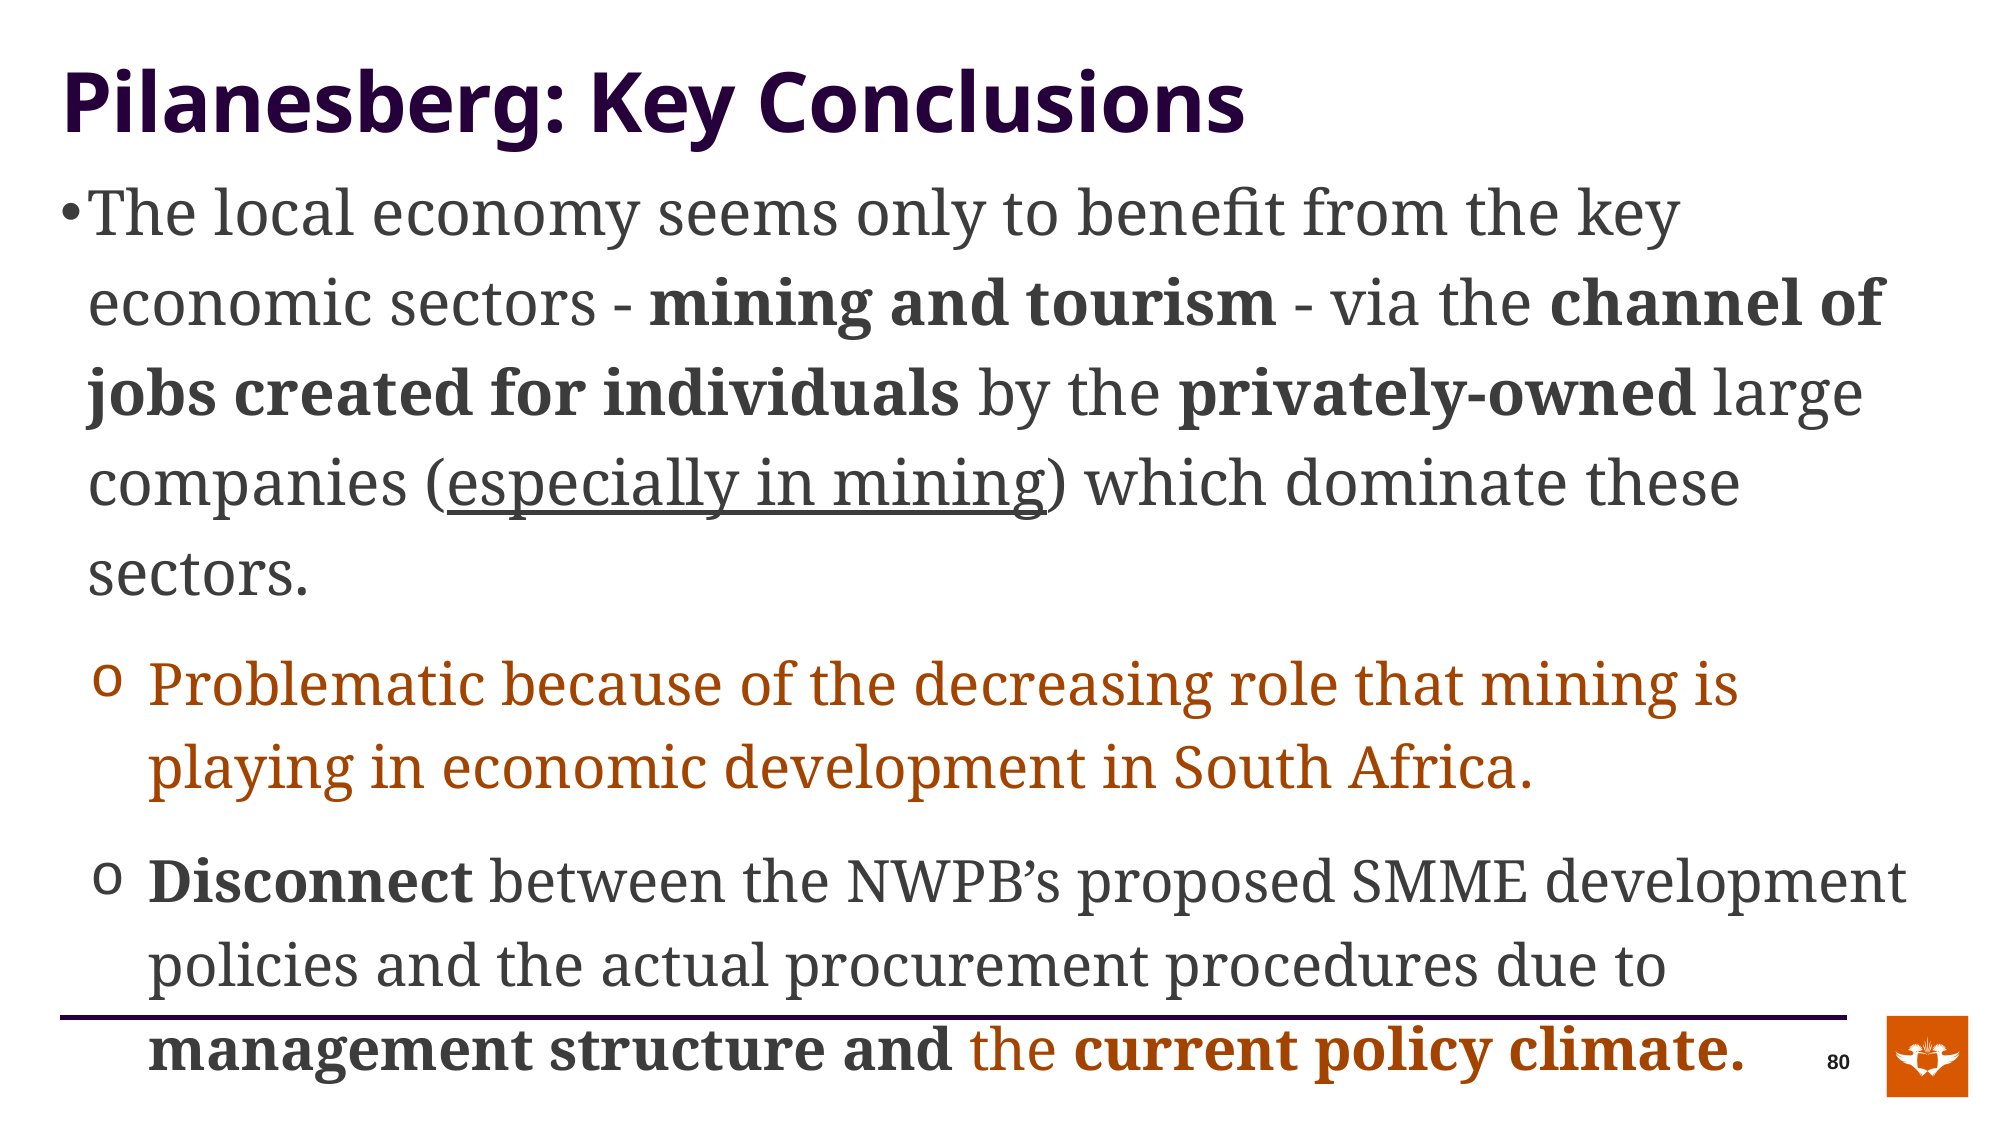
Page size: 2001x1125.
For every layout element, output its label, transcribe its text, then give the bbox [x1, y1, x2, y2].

picture [1885, 1014, 1970, 1099]
title Pilanesberg: Key Conclusions [60, 32, 1940, 151]
list The local economy seems only to benefit from the key economic sectors - mining and tourism - via the channel of jobs created for individuals by the privately-owned large companies (especially in mining) which dominate these sectors. Problematic because of the decreasing role that mining is playing in economic development in South Africa. Disconnect between the NWPB’s proposed SMME development policies and the actual procurement procedures due to management structure and the current policy climate. [60, 150, 1925, 996]
